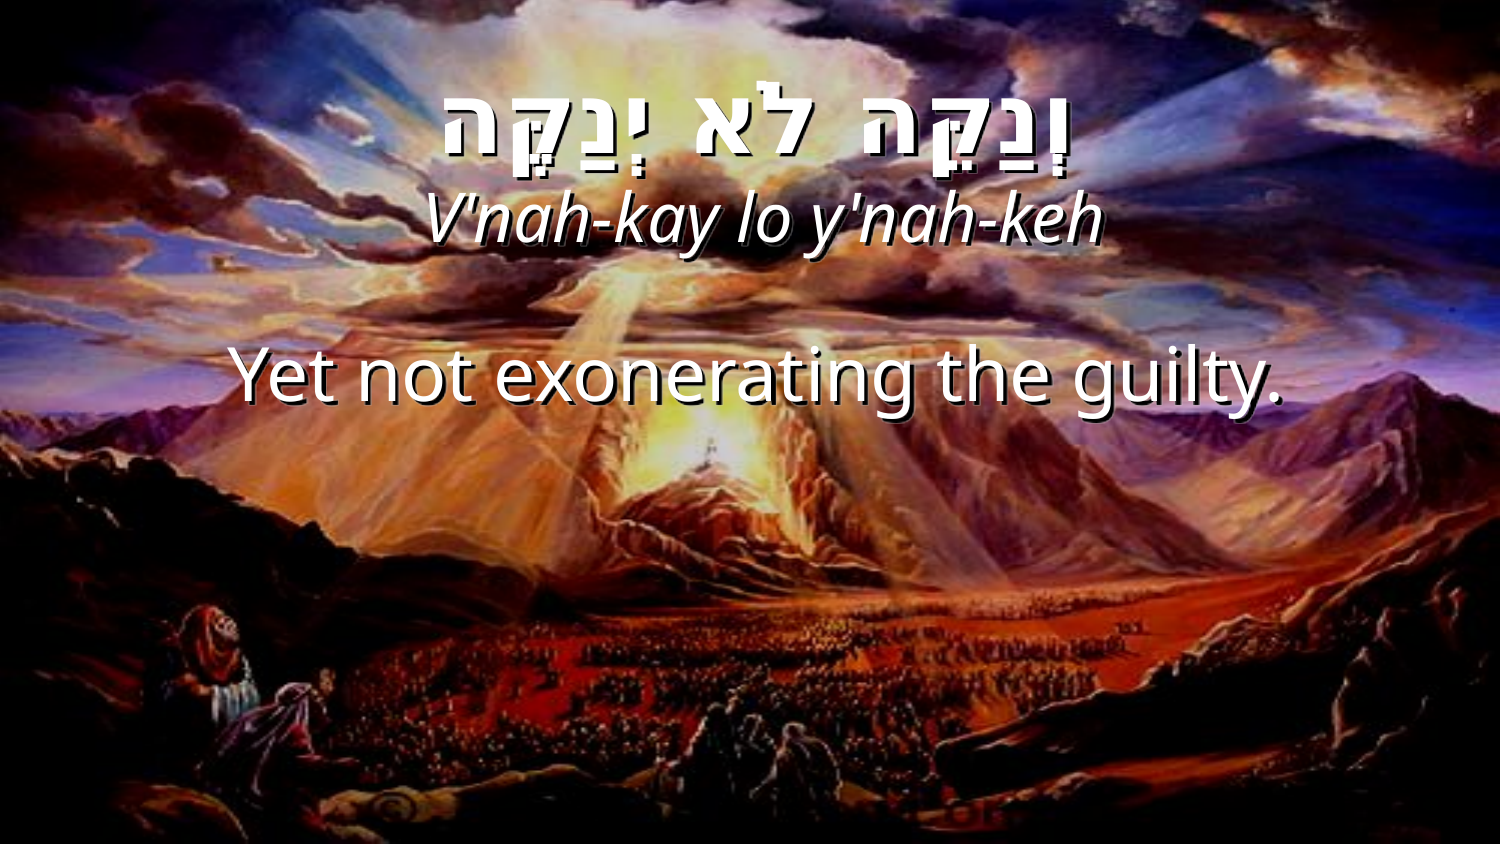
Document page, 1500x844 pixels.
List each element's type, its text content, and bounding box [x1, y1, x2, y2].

list וְנַקֵּה לֹא יְנַקֶּה V'nah-kay lo y'nah-keh Yet not exonerating the guilty. [62, 18, 1450, 844]
picture [0, 0, 1500, 844]
